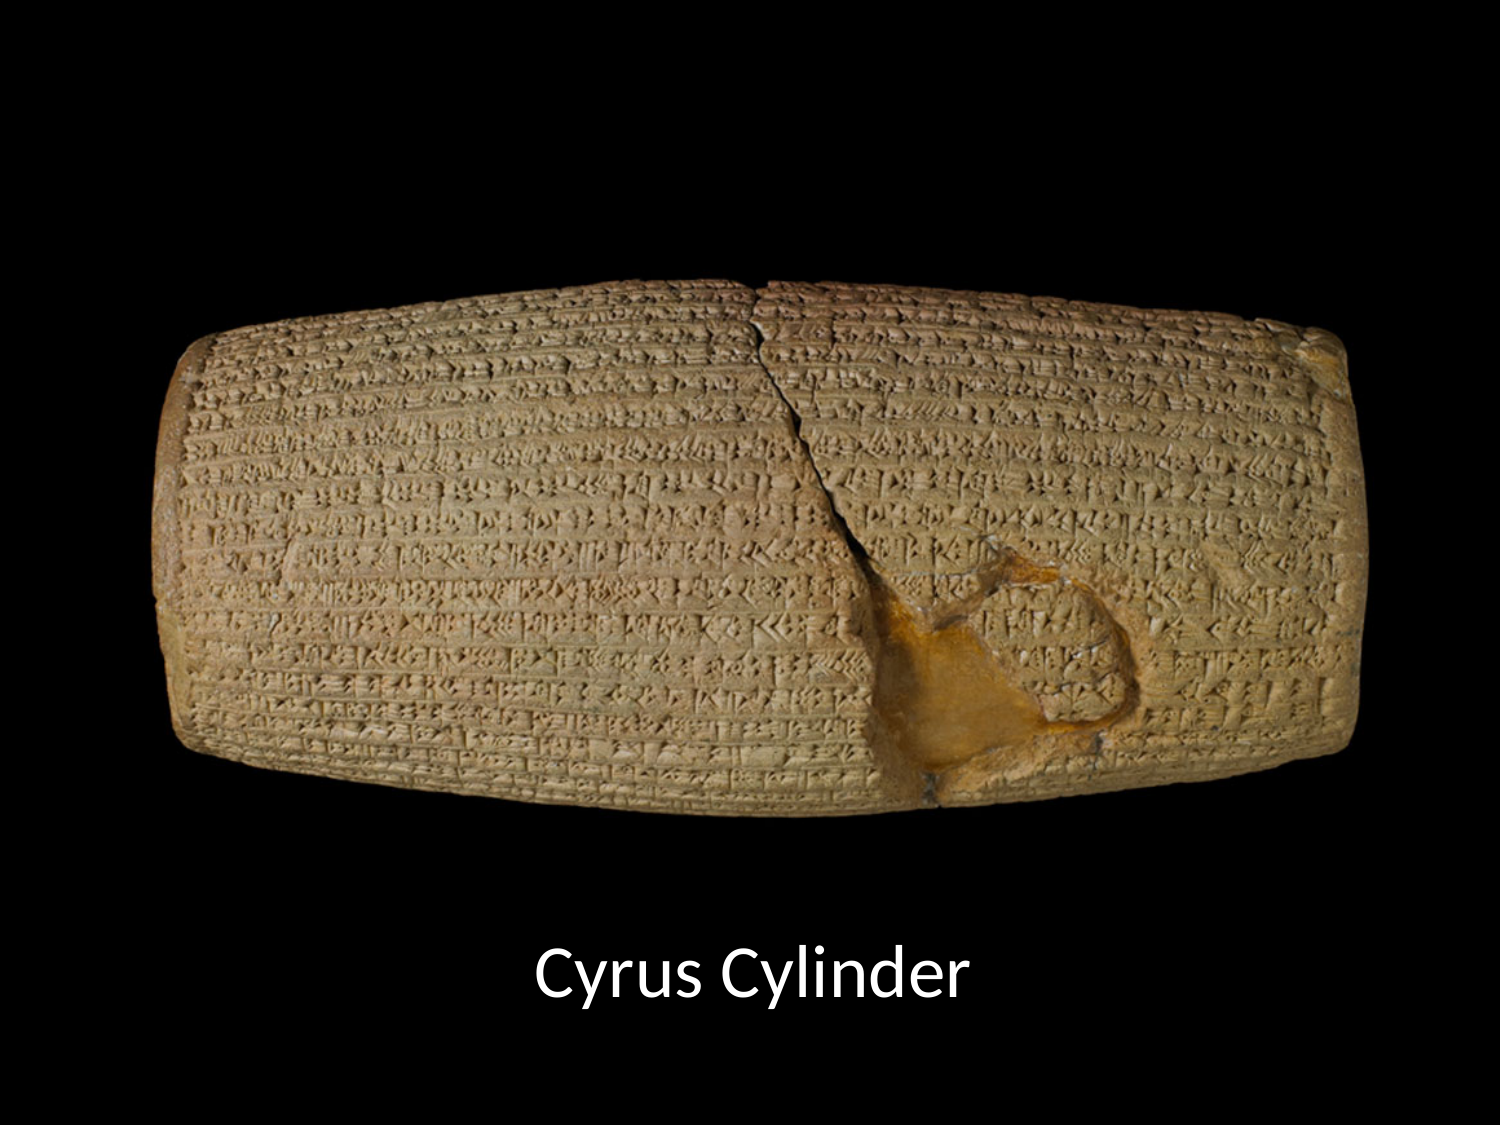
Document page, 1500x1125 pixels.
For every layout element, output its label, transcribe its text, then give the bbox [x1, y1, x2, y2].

text_box Cyrus Cylinder [478, 919, 1029, 1020]
picture [123, 187, 1390, 911]
